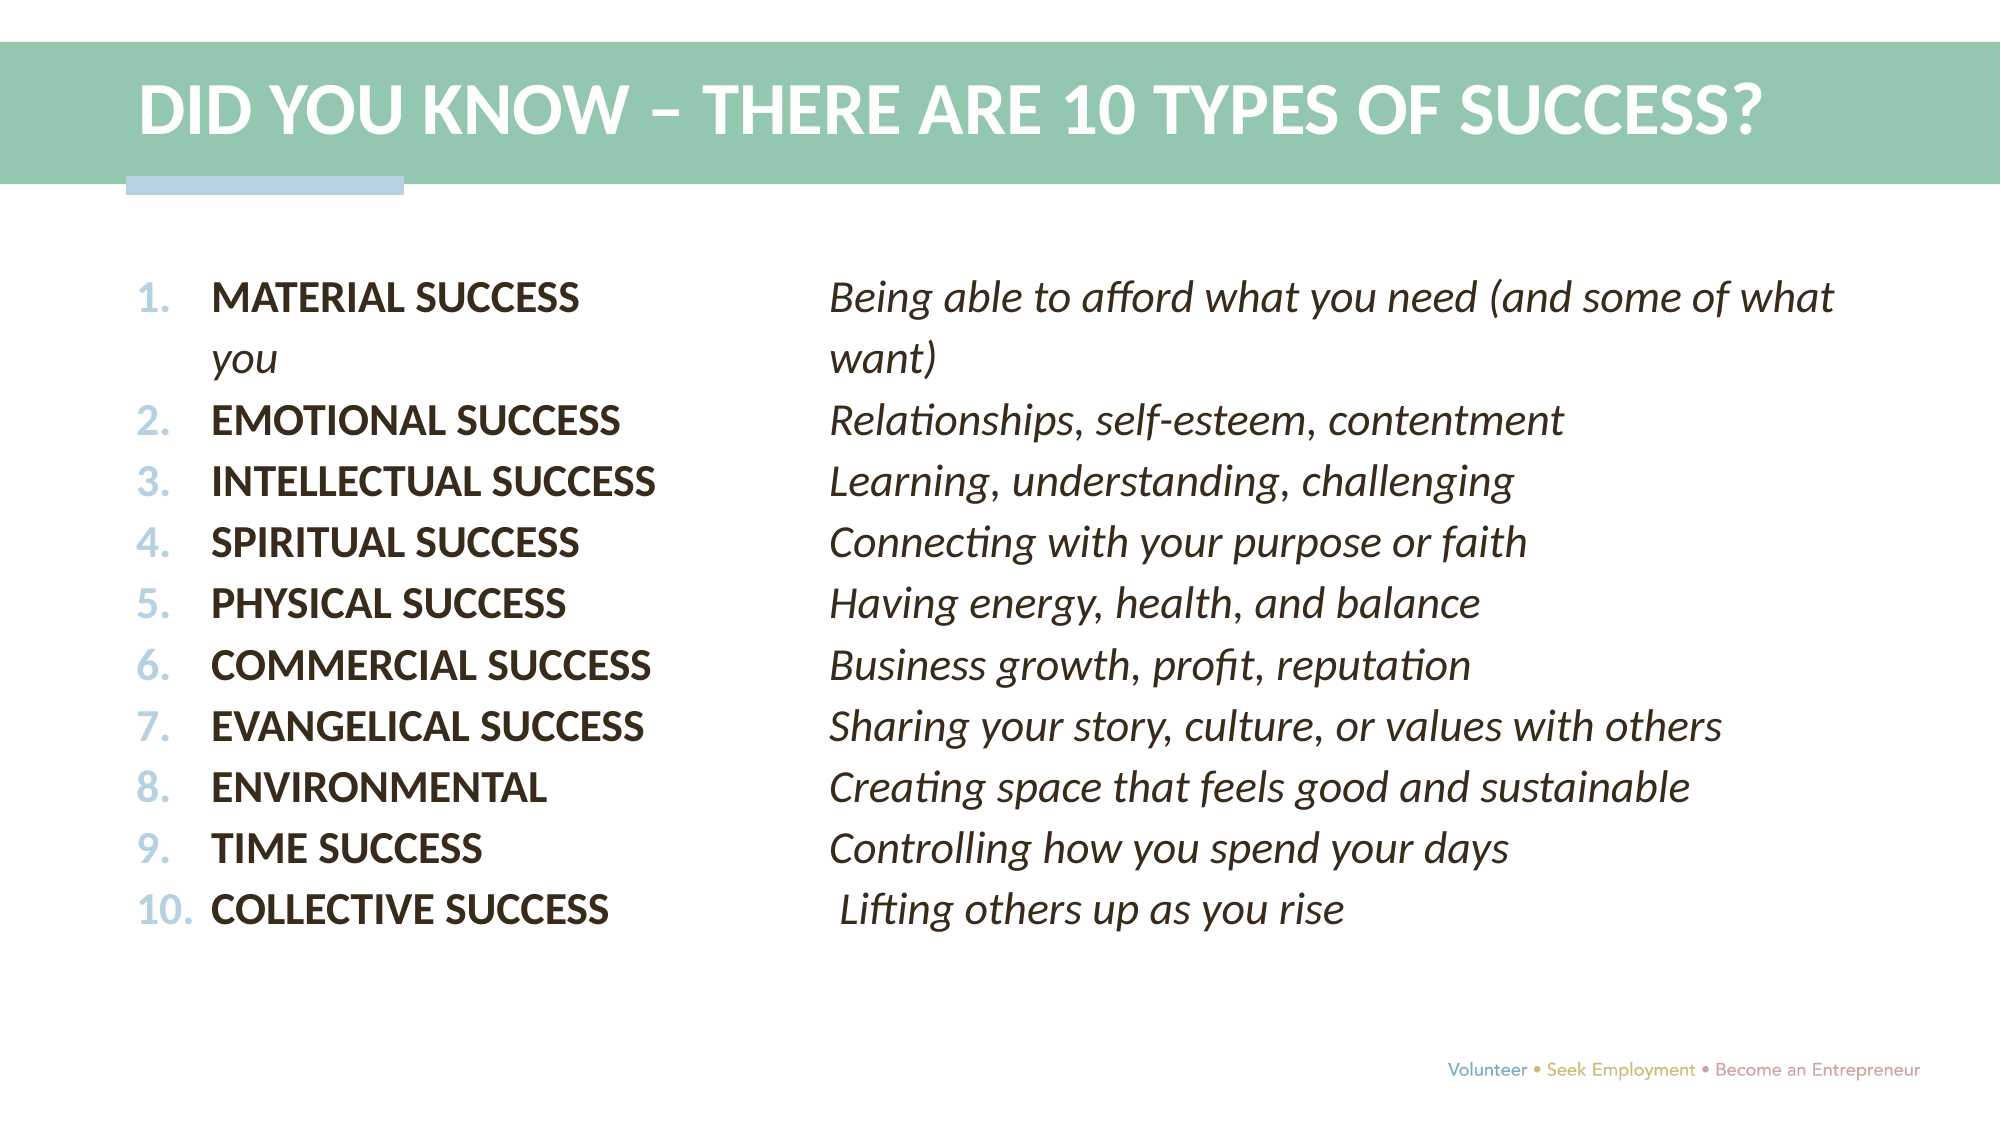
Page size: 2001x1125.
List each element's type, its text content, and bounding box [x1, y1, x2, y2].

list MATERIAL SUCCESS Being able to afford what you need (and some of what you want) EMOTIONAL SUCCESS Relationships, self-esteem, contentment INTELLECTUAL SUCCESS Learning, understanding, challenging SPIRITUAL SUCCESS Connecting with your purpose or faith PHYSICAL SUCCESS Having energy, health, and balance COMMERCIAL SUCCESS Business growth, profit, reputation EVANGELICAL SUCCESS Sharing your story, culture, or values with others ENVIRONMENTAL Creating space that feels good and sustainable TIME SUCCESS Controlling how you spend your days COLLECTIVE SUCCESS Lifting others up as you rise [121, 253, 1920, 1020]
list DID YOU KNOW – THERE ARE 10 TYPES OF SUCCESS? [123, 51, 1913, 170]
picture [1418, 1046, 1971, 1103]
